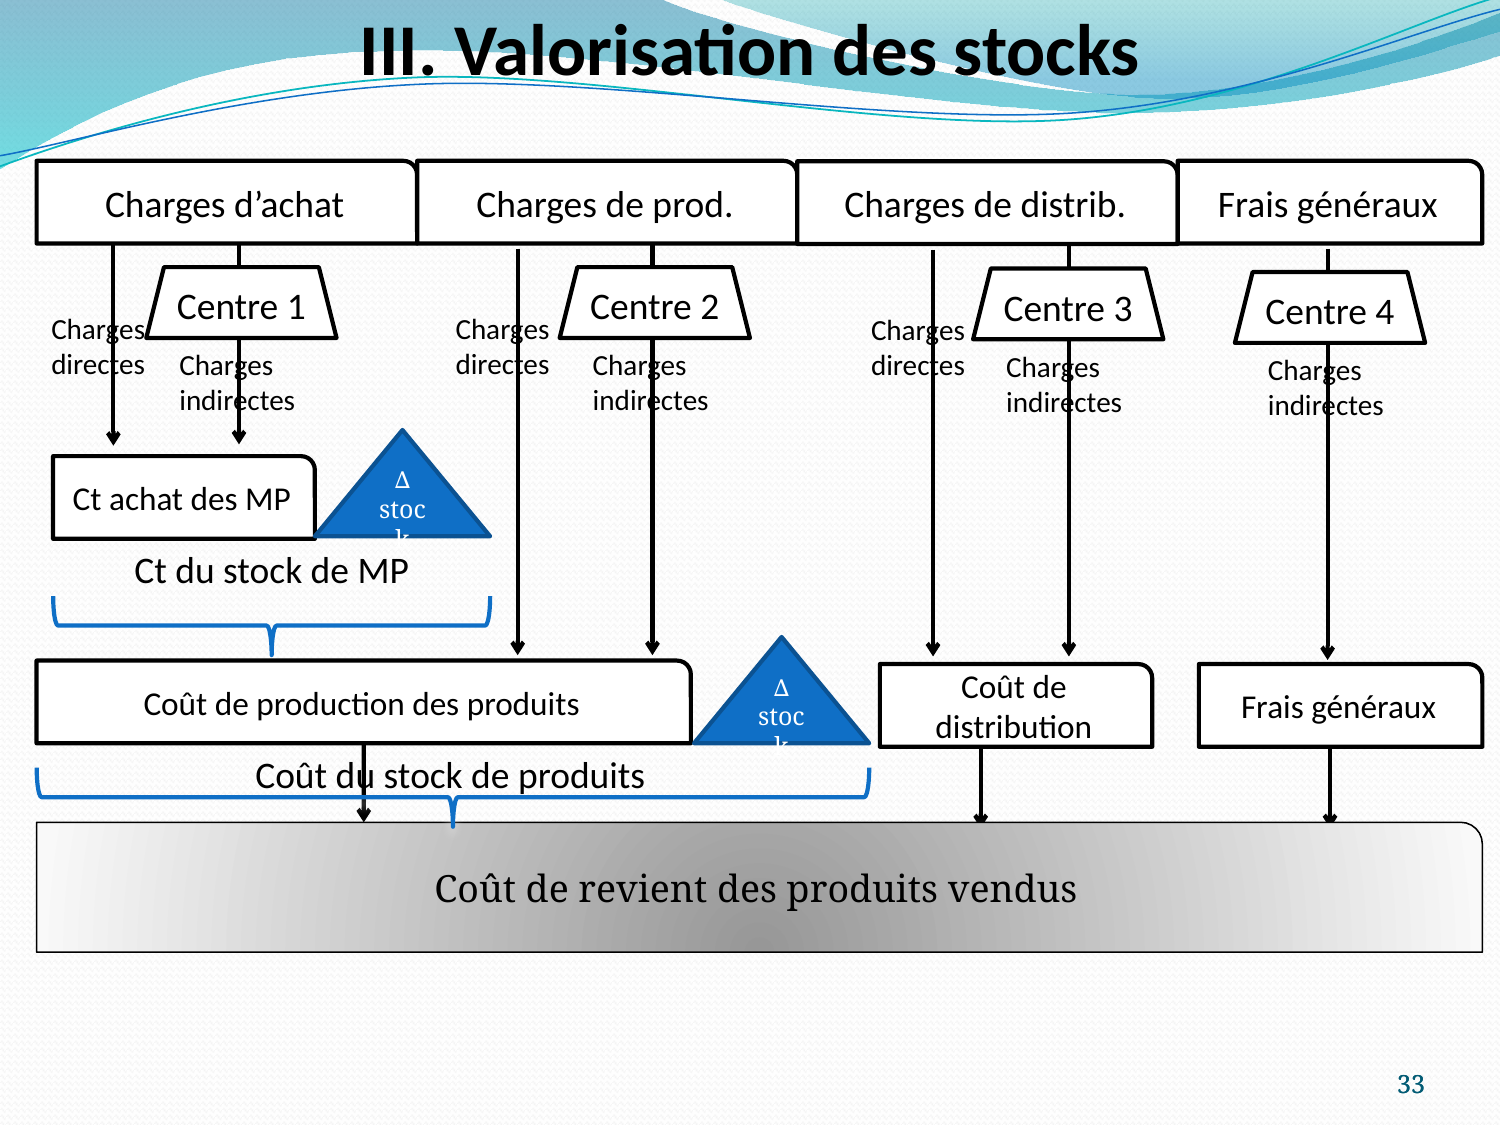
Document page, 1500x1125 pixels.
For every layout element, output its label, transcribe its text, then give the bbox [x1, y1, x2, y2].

text_box Charges indirectes [1253, 344, 1324, 429]
text_box Centre 2 [557, 265, 649, 341]
text_box Charges indirectes [656, 339, 732, 424]
text_box Charges directes [936, 303, 991, 389]
text_box Centre 1 [153, 265, 236, 339]
text_box [51, 596, 493, 658]
text_box Ct du stock de MP [53, 538, 491, 596]
text_box Centre 2 [655, 265, 752, 341]
text_box Centre 4 [1232, 269, 1324, 345]
text_box Charges indirectes [1331, 344, 1407, 429]
text_box Charges de prod. [415, 158, 795, 246]
text_box Charges indirectes [1072, 340, 1145, 426]
text_box Charges directes [520, 302, 578, 388]
text_box Centre 3 [1072, 266, 1166, 342]
text_box Coût de revient des produits vendus [35, 821, 1484, 953]
text_box Charges directes [36, 302, 110, 388]
text_box Frais généraux [1196, 661, 1485, 749]
text_box Frais généraux [1175, 158, 1485, 246]
text_box Ct achat des MP [50, 454, 317, 541]
text_box Coût de production des produits [34, 658, 693, 744]
text_box Charges directes [116, 302, 191, 388]
text_box Centre 4 [1331, 269, 1428, 345]
text_box Coût du stock de produits [365, 744, 870, 804]
text_box Charges directes [856, 303, 930, 389]
text_box ∆ stock [312, 427, 492, 538]
text_box 33 [1299, 1042, 1425, 1103]
text_box Charges indirectes [164, 339, 236, 424]
text_box Charges indirectes [242, 339, 319, 424]
text_box Charges indirectes [578, 339, 649, 424]
text_box Charges de distrib. [795, 159, 1178, 247]
text_box III. Valorisation des stocks [74, 0, 1425, 114]
text_box Centre 1 [242, 265, 339, 341]
text_box Charges d’achat [34, 158, 415, 246]
text_box ∆ stock [692, 634, 872, 745]
text_box Coût du stock de produits [31, 744, 363, 804]
text_box Centre 3 [971, 266, 1066, 342]
text_box Charges indirectes [991, 340, 1066, 426]
text_box Coût de distribution [877, 661, 1155, 749]
text_box Charges directes [440, 302, 514, 388]
text_box [449, 804, 457, 829]
